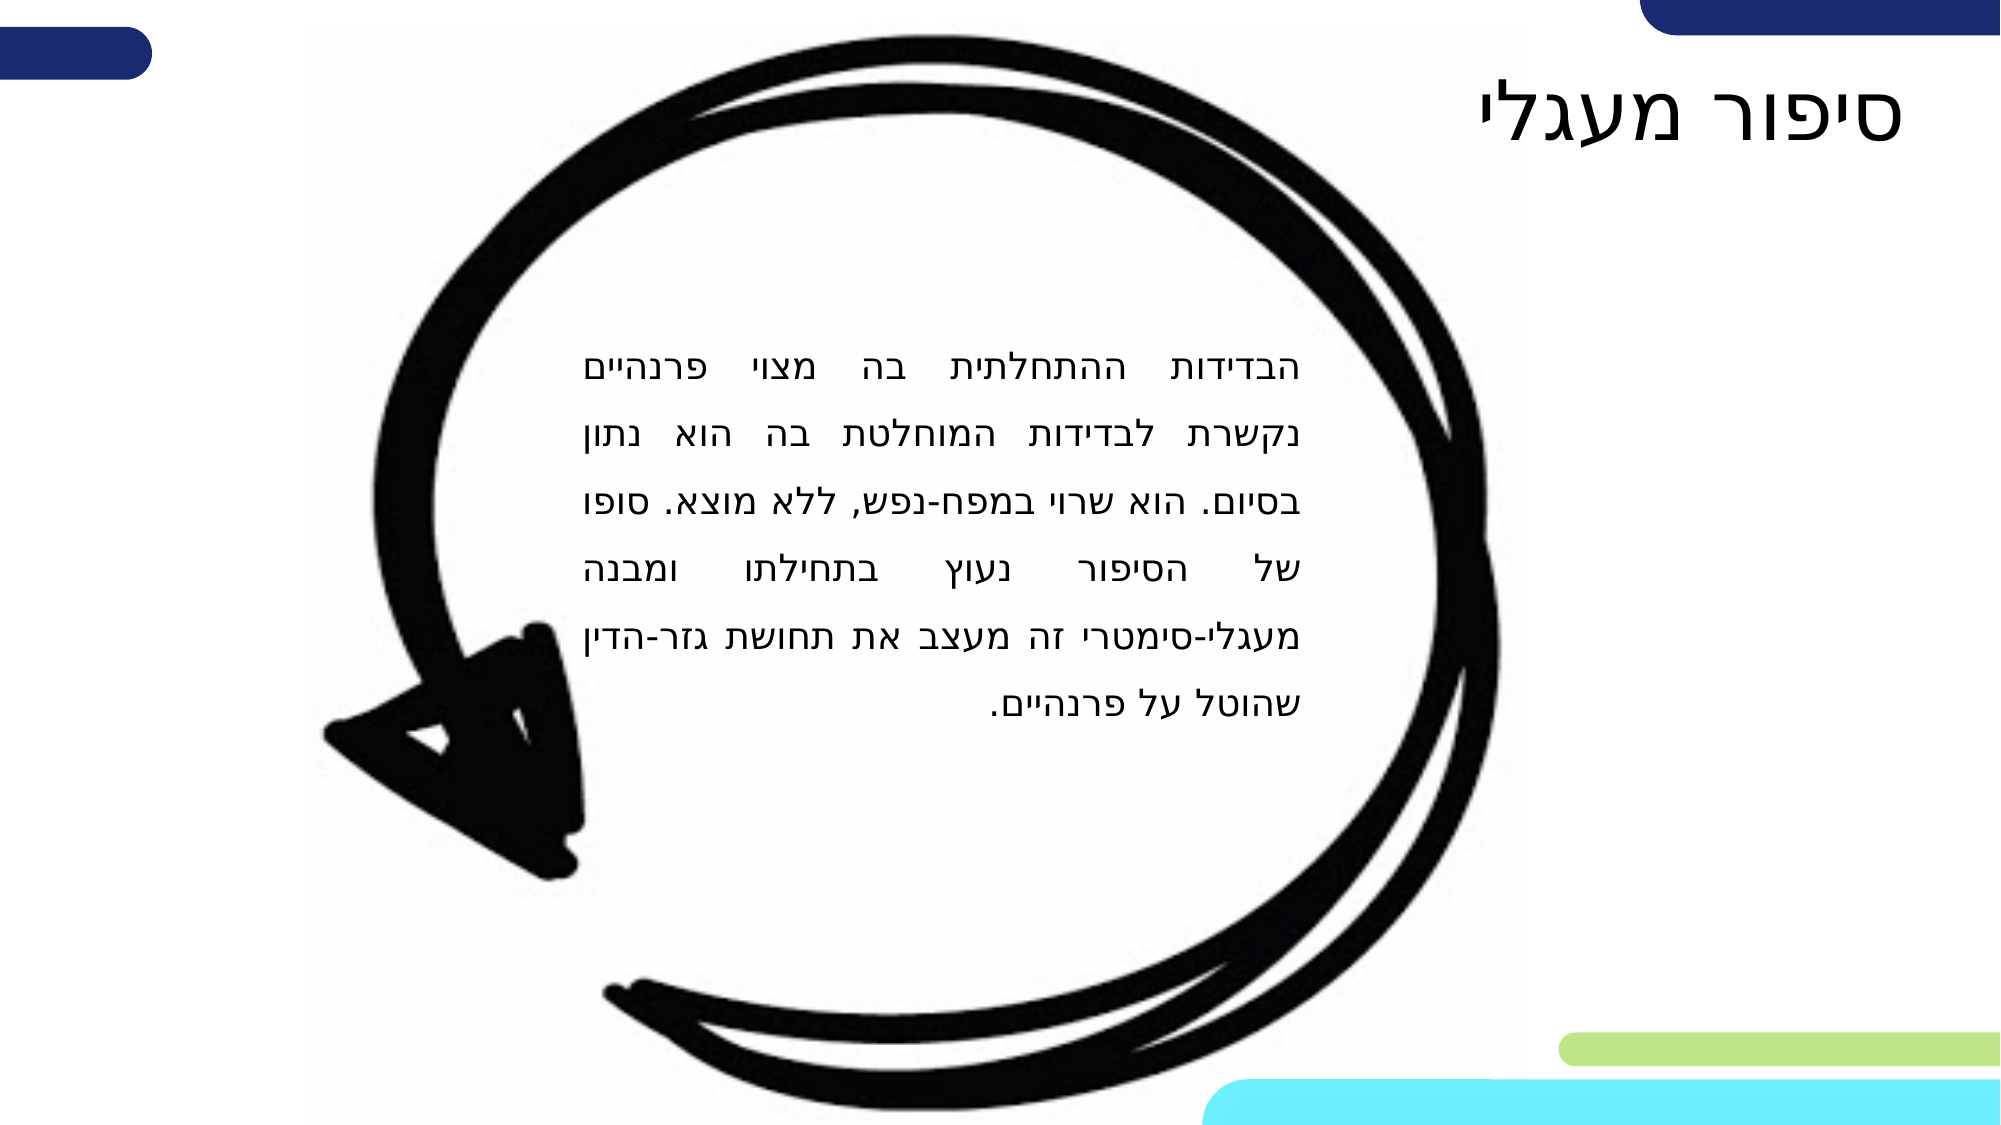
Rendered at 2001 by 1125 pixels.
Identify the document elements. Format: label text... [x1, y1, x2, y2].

text_box [0, 24, 155, 82]
text_box [1556, 1030, 2000, 1069]
picture [306, 22, 1526, 1125]
text_box [1529, 1077, 2000, 1125]
title סיפור מעגלי [1529, 54, 1922, 173]
text_box [1637, 0, 2000, 38]
